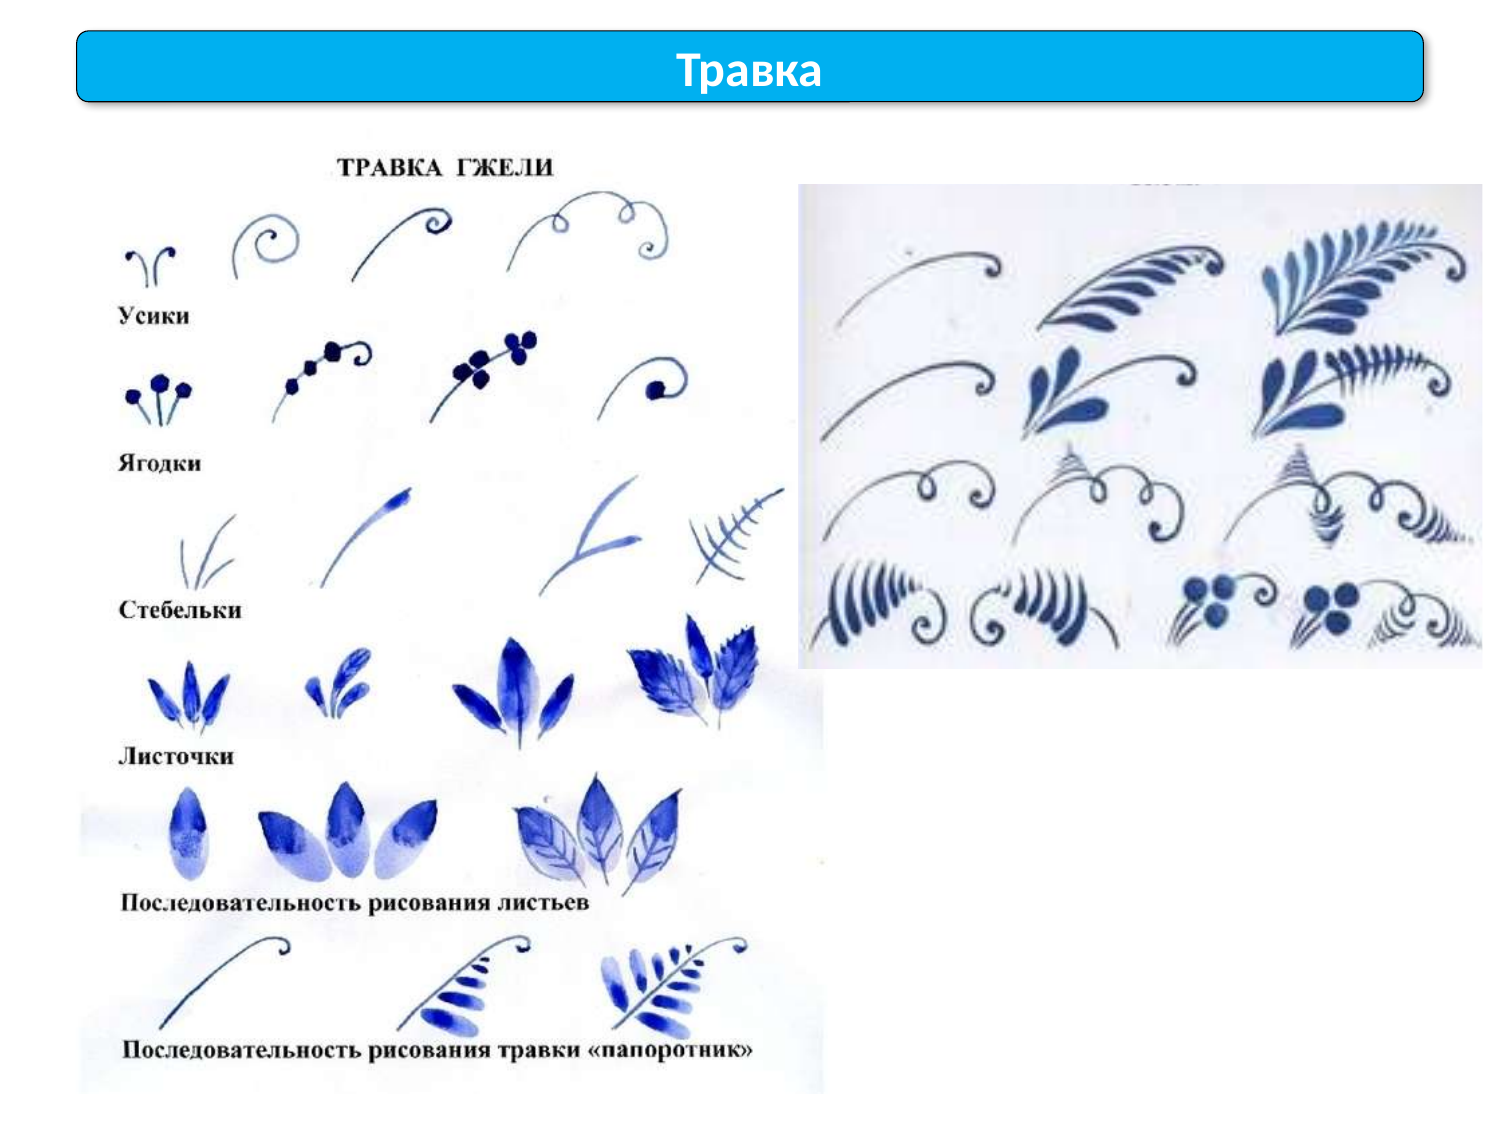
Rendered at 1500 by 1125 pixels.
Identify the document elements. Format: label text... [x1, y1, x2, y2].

picture [62, 125, 1483, 1095]
text_box Травка [74, 28, 1426, 104]
